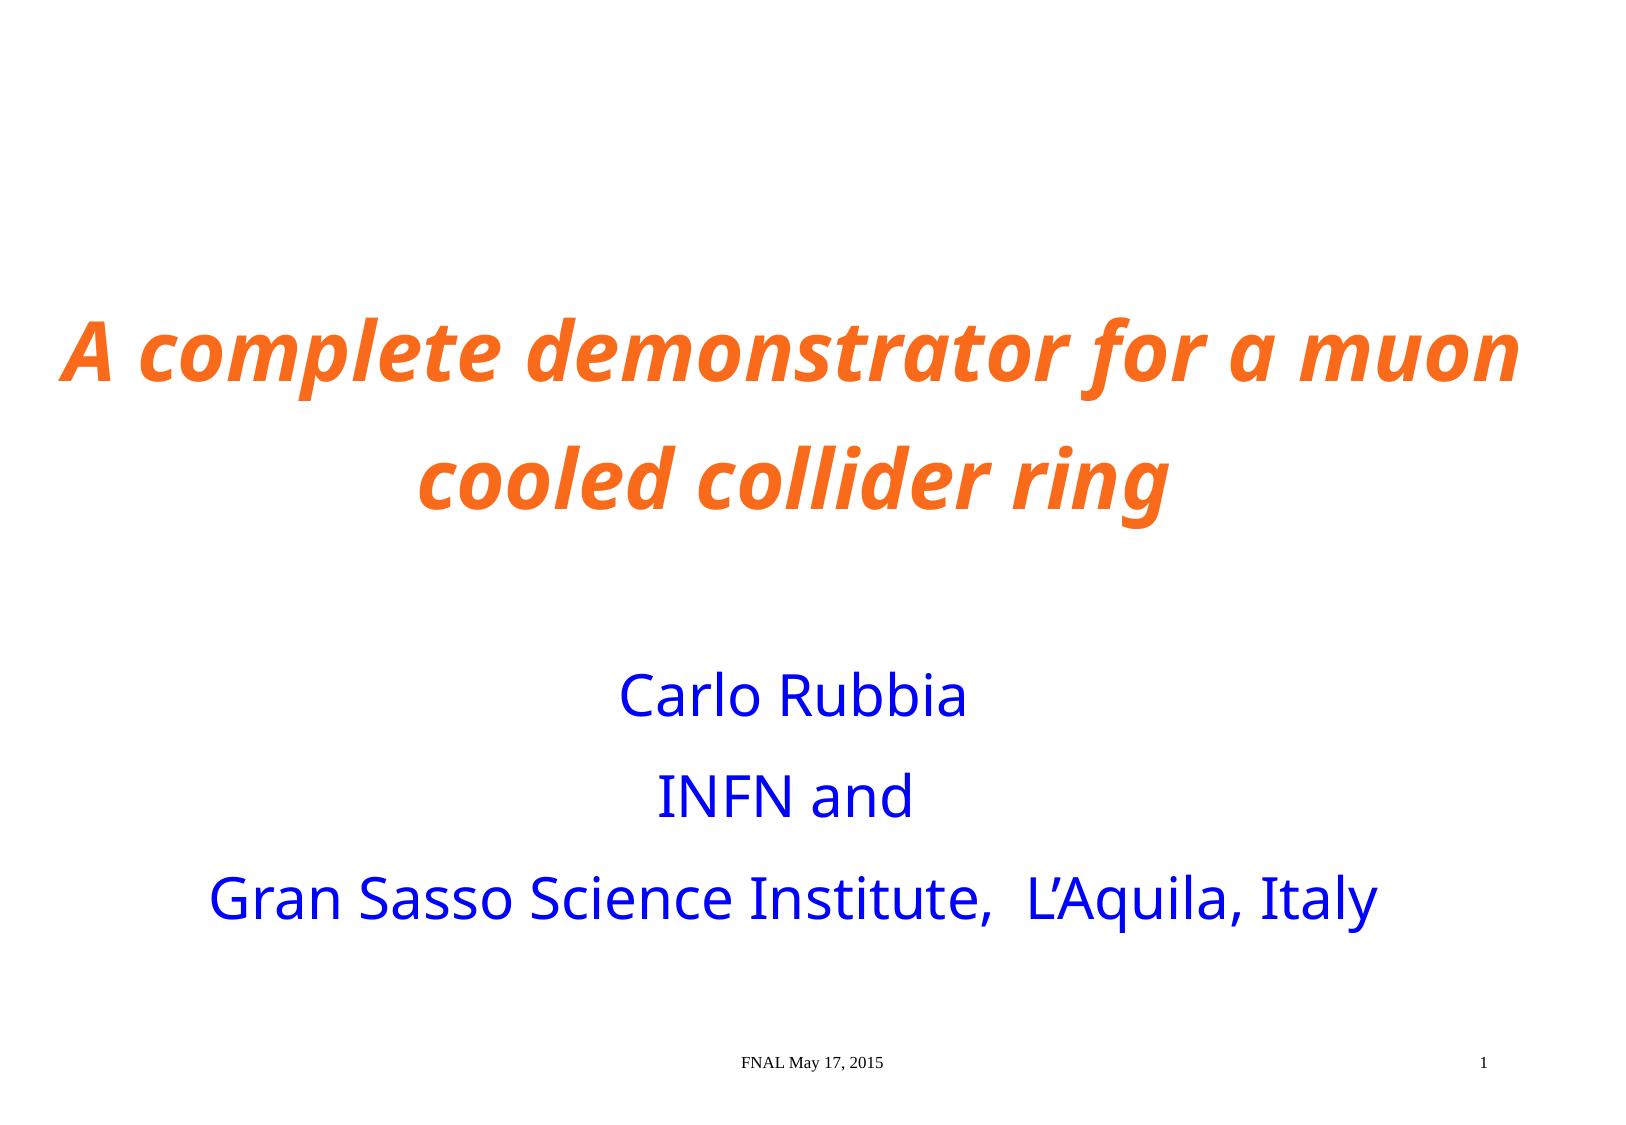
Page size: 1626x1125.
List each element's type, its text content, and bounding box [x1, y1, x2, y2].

footer FNAL May 17, 2015 [554, 1024, 1071, 1101]
slide_number 1 [1164, 1024, 1504, 1101]
subtitle A complete demonstrator for a muon cooled collider ring Carlo Rubbia INFN and Gran Sasso Science Institute, L’Aquila, Italy [24, 262, 1563, 926]
